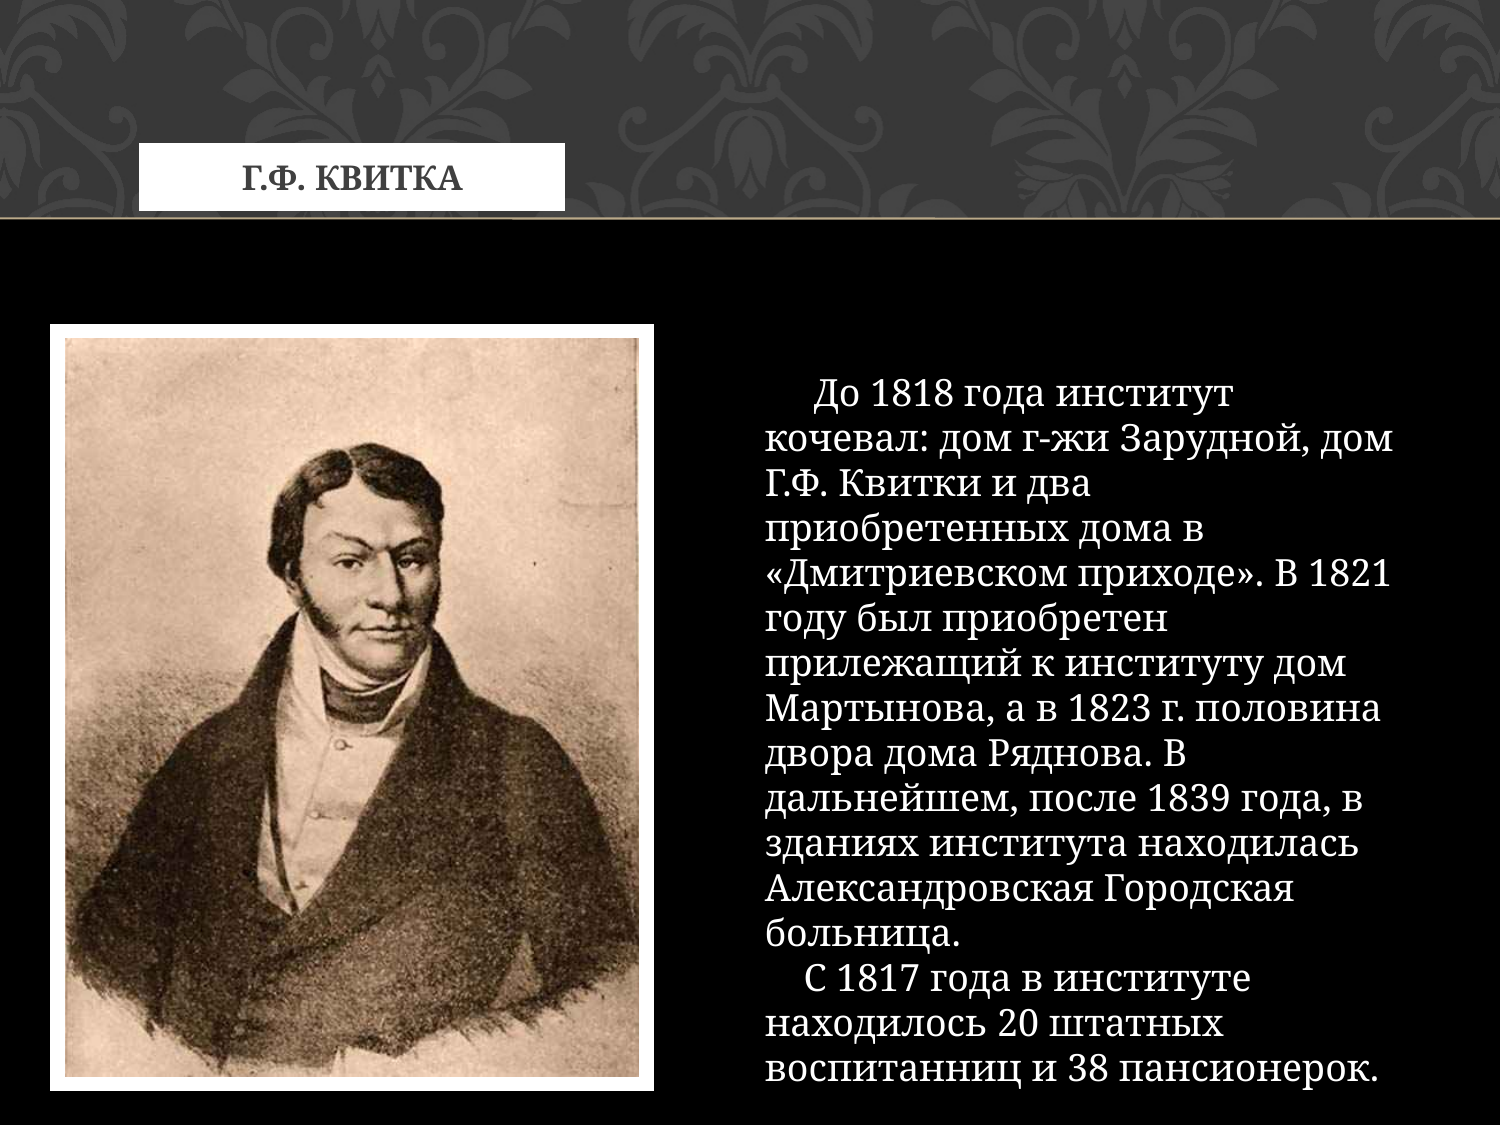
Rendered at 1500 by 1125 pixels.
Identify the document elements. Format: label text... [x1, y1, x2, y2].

picture [64, 337, 640, 1077]
title Г.ф. квитка [139, 143, 565, 211]
text_box До 1818 года институт кочевал: дом г-жи Зарудной, дом Г.Ф. Квитки и два приобретенных дома в «Дмитриевском приходе». В 1821 году был приобретен прилежащий к институту дом Мартынова, а в 1823 г. половина двора дома Ряднова. В дальнейшем, после 1839 года, в зданиях института находилась Александровская Городская больница. С 1817 года в институте находилось 20 штатных воспитанниц и 38 пансионерок. [750, 361, 1412, 1097]
